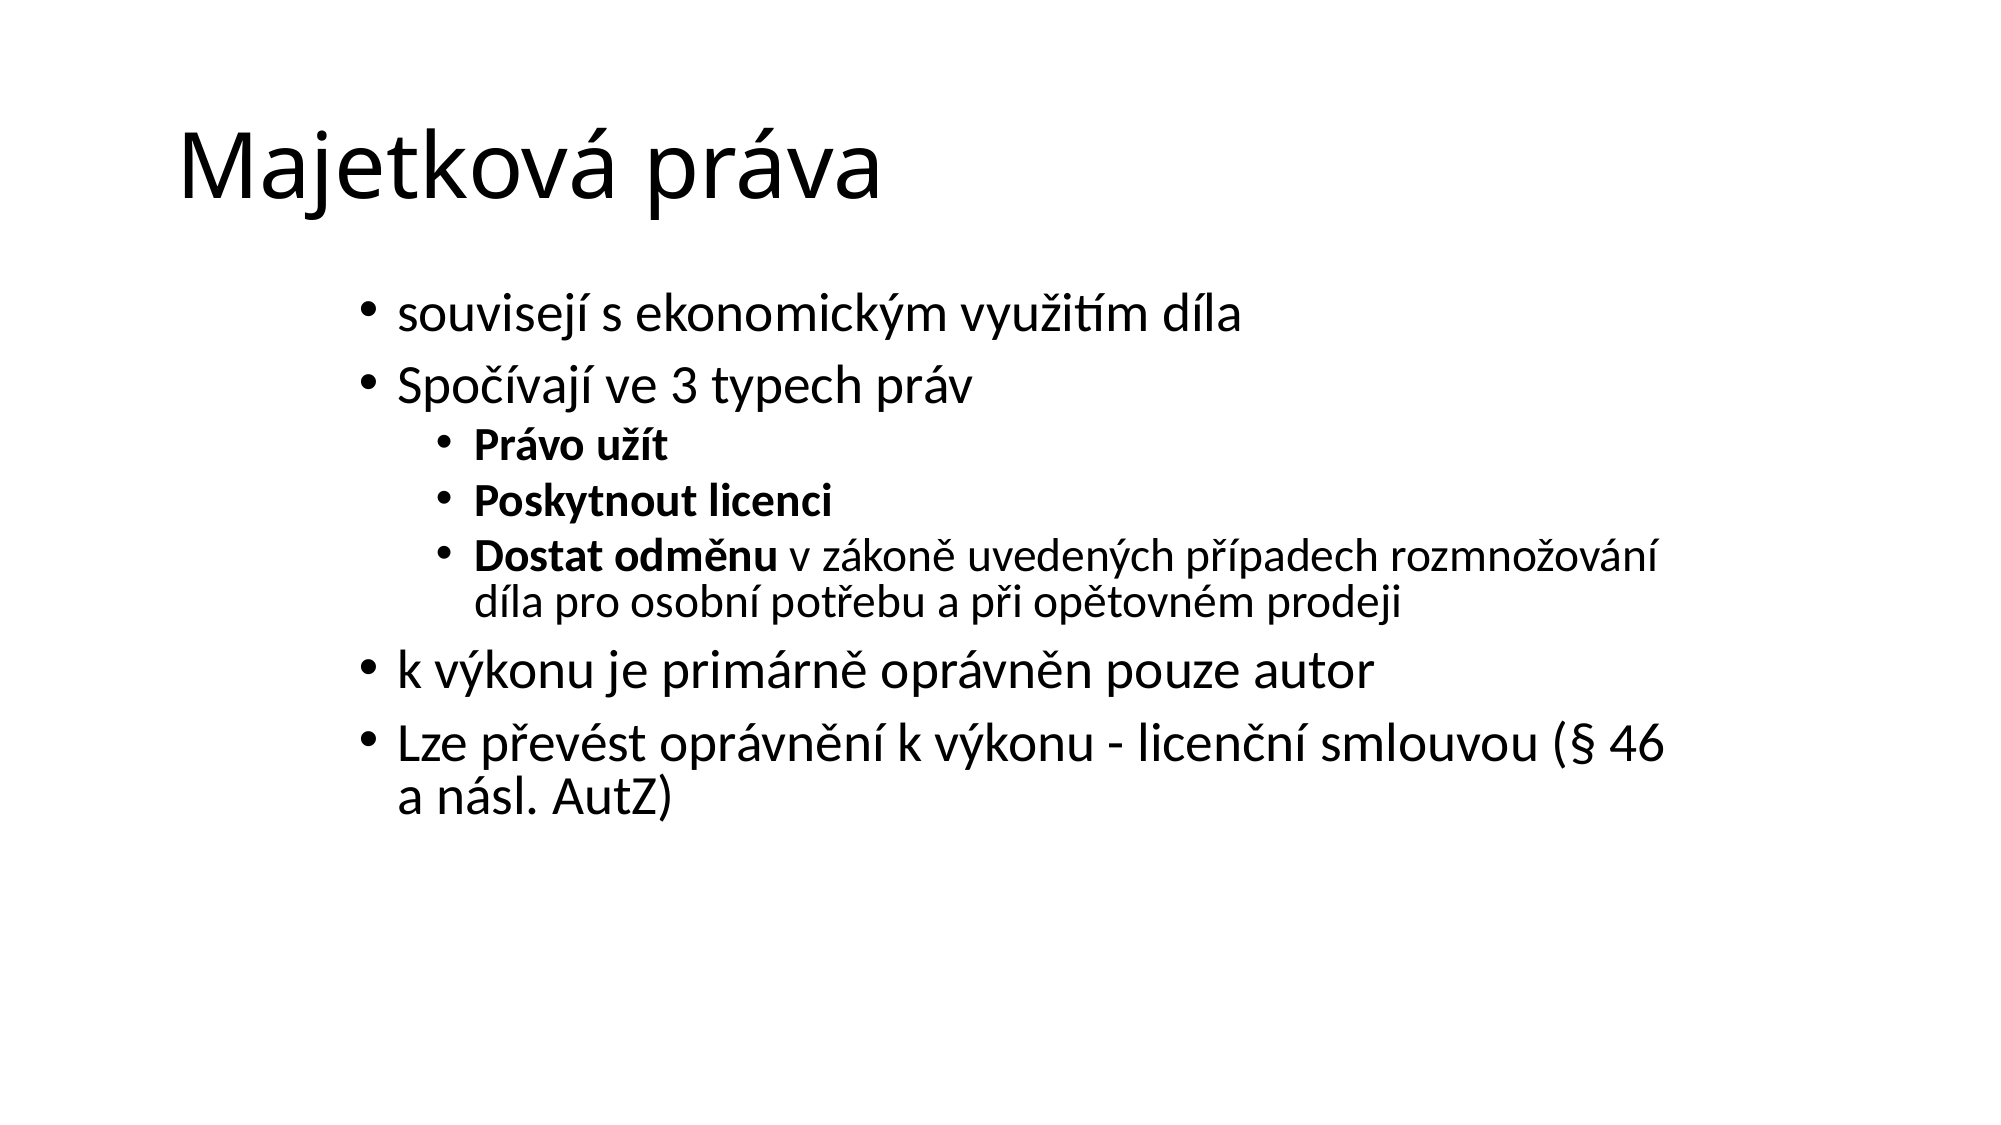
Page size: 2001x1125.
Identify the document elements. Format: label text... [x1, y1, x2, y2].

list souvisejí s ekonomickým využitím díla Spočívají ve 3 typech práv Právo užít Poskytnout licenci Dostat odměnu v zákoně uvedených případech rozmnožování díla pro osobní potřebu a při opětovném prodeji k výkonu je primárně oprávněn pouze autor Lze převést oprávnění k výkonu - licenční smlouvou (§ 46 a násl. AutZ) [343, 281, 1694, 988]
title Majetková práva [137, 59, 1863, 278]
